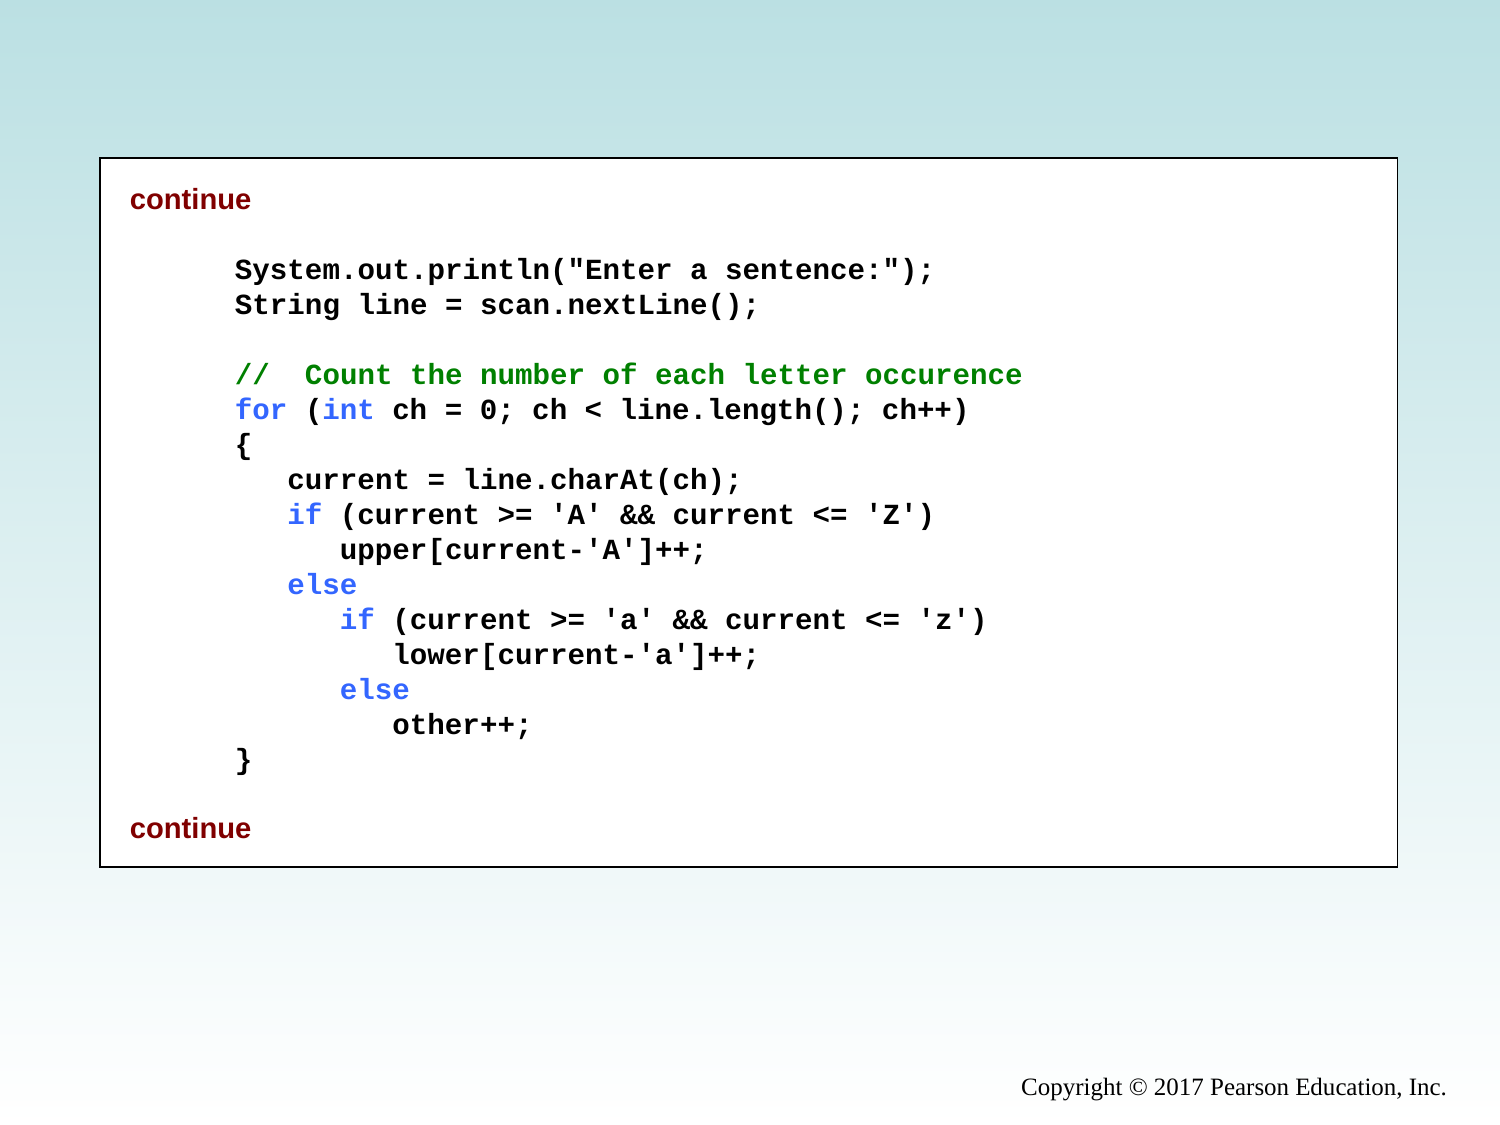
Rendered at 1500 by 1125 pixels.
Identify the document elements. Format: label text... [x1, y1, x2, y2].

footer Copyright © 2017 Pearson Education, Inc. [549, 1062, 1463, 1114]
text_box continue System.out.println("Enter a sentence:"); String line = scan.nextLine(); // Count the number of each letter occurence for (int ch = 0; ch < line.length(); ch++) { current = line.charAt(ch); if (current >= 'A' && current <= 'Z') upper[current-'A']++; else if (current >= 'a' && current <= 'z') lower[current-'a']++; else other++; } continue [99, 158, 1398, 868]
